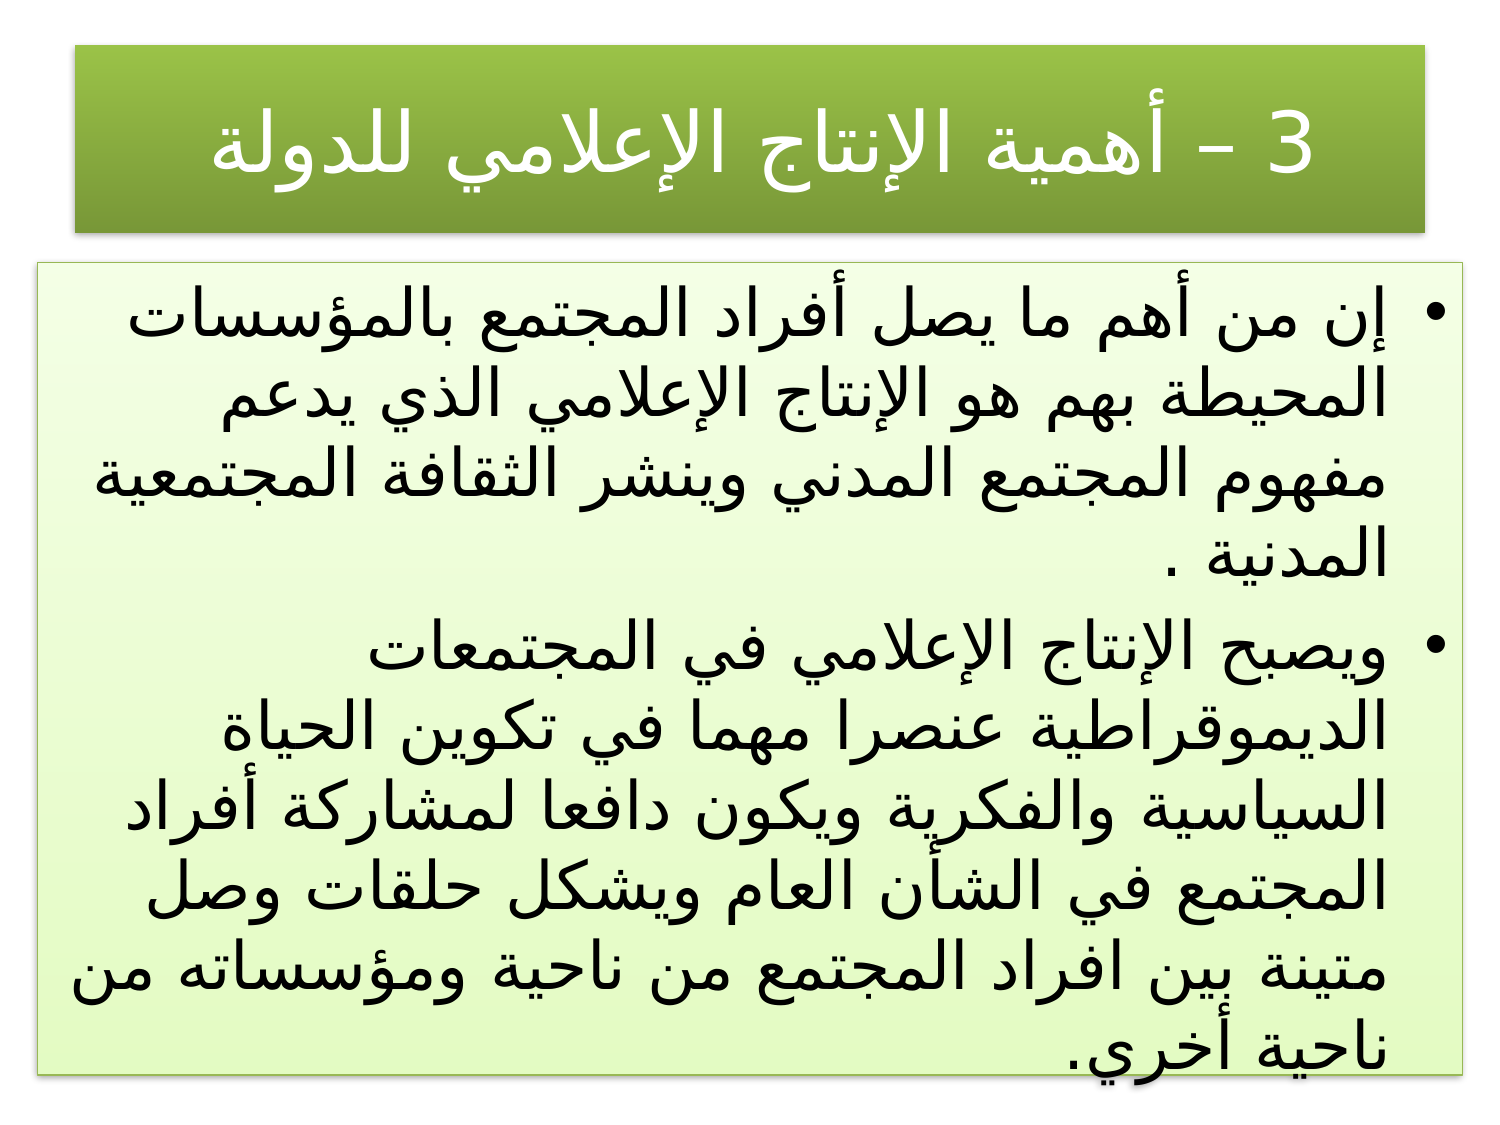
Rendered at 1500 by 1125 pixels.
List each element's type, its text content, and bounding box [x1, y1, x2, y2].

list إن من أهم ما يصل أفراد المجتمع بالمؤسسات المحيطة بهم هو الإنتاج الإعلامي الذي يدعم مفهوم المجتمع المدني وينشر الثقافة المجتمعية المدنية . ويصبح الإنتاج الإعلامي في المجتمعات الديموقراطية عنصرا مهما في تكوين الحياة السياسية والفكرية ويكون دافعا لمشاركة أفراد المجتمع في الشأن العام ويشكل حلقات وصل متينة بين افراد المجتمع من ناحية ومؤسساته من ناحية أخري. [37, 262, 1463, 1076]
title 3 – أهمية الإنتاج الإعلامي للدولة [75, 45, 1425, 233]
